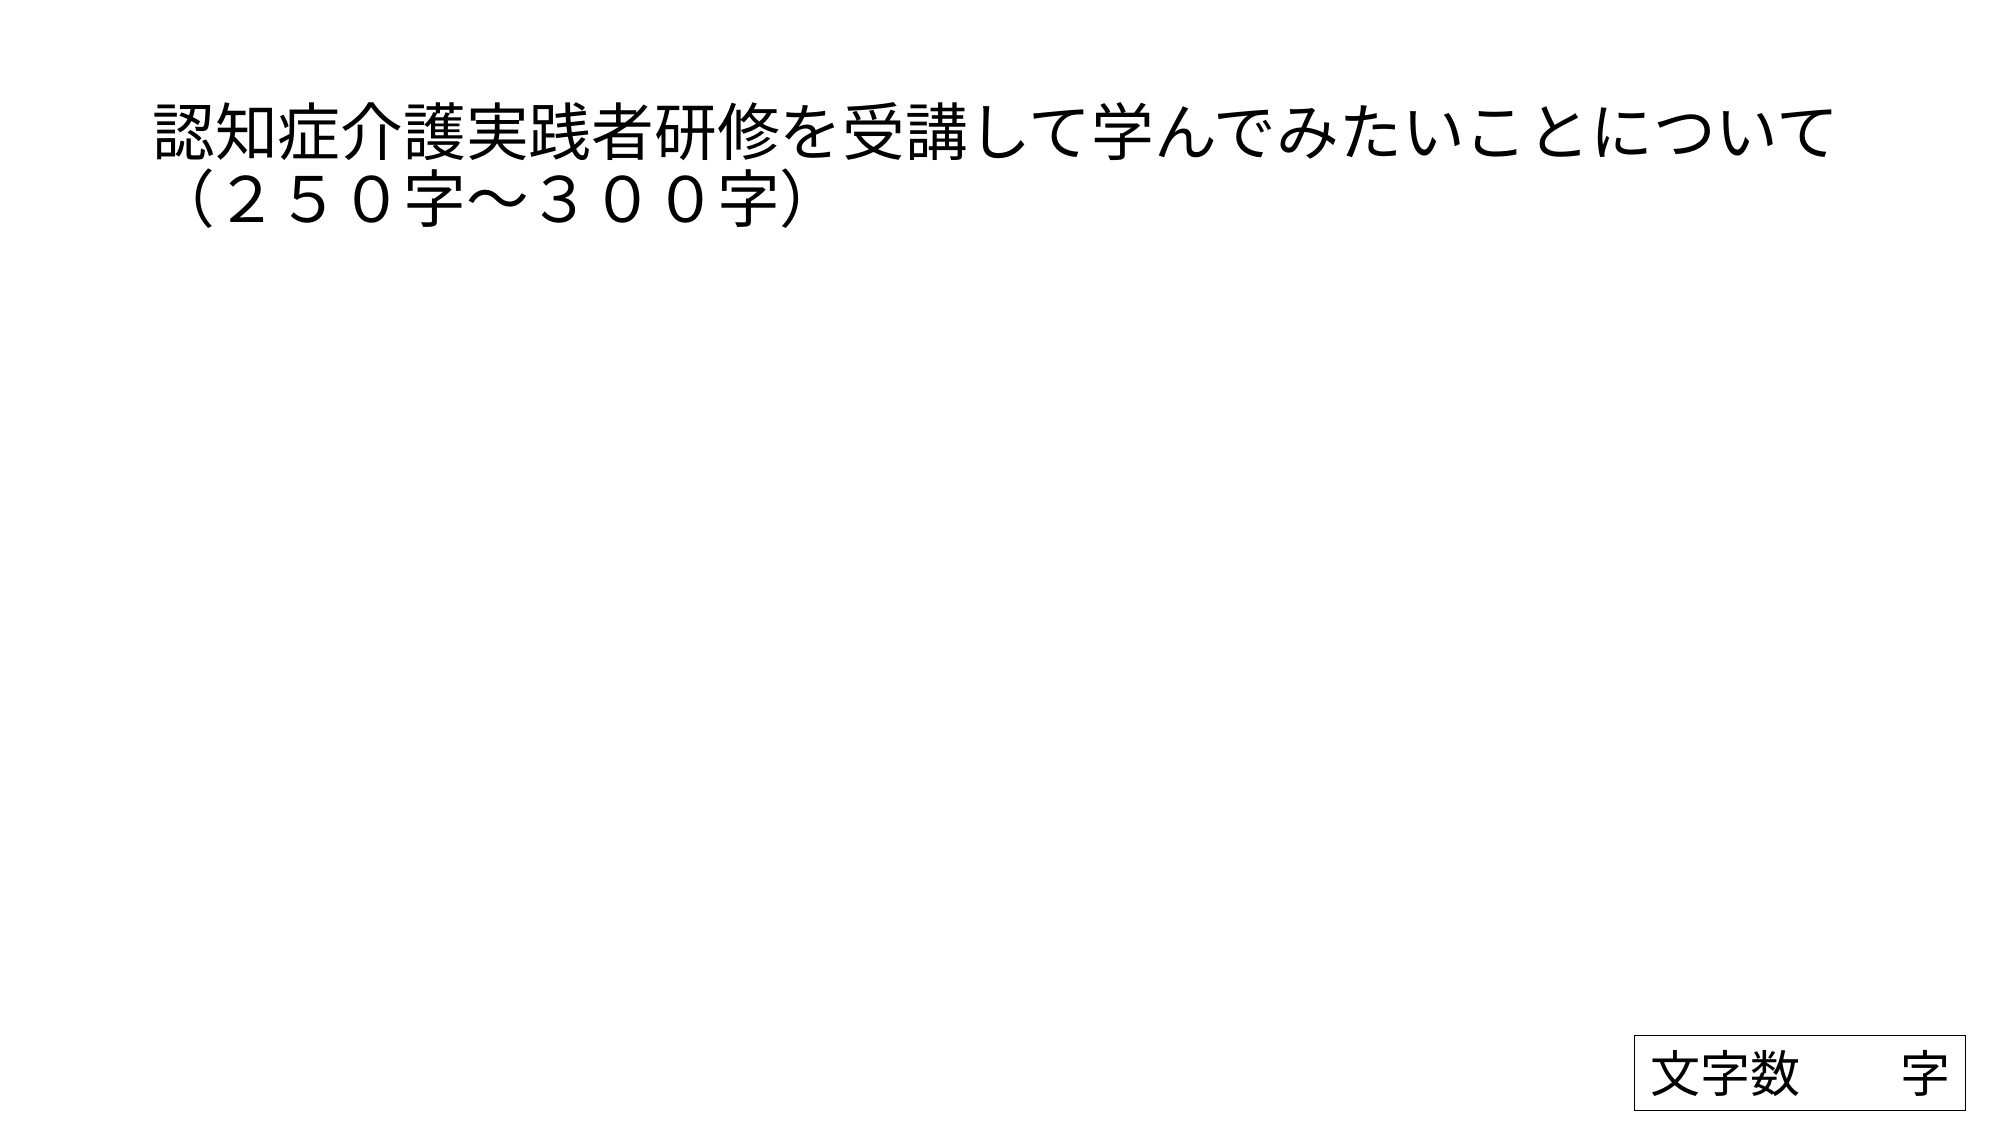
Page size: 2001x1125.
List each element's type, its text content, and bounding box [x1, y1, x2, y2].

text_box 文字数 字 [1634, 1035, 1966, 1111]
title 認知症介護実践者研修を受講して学んでみたいことについて （２５０字～３００字） [137, 59, 1863, 278]
